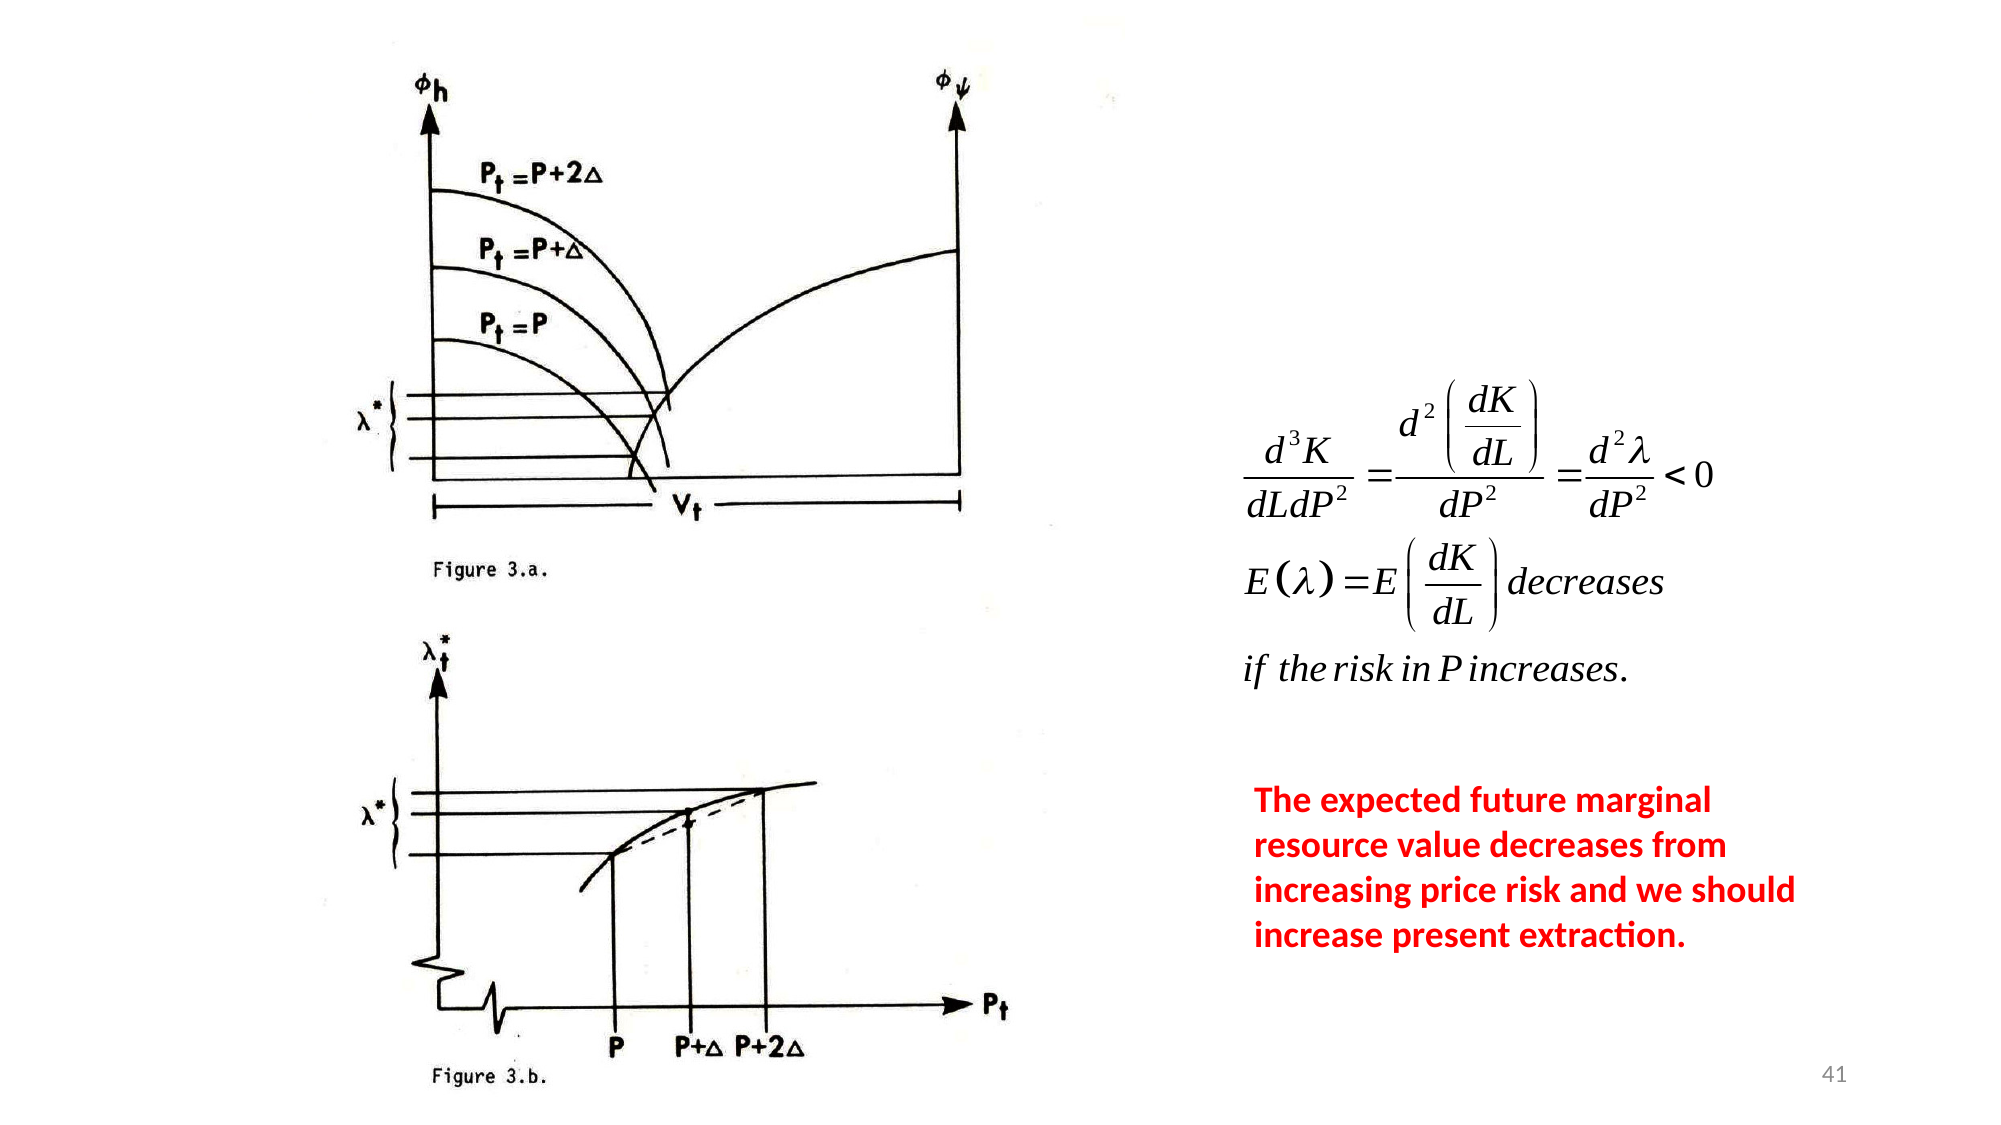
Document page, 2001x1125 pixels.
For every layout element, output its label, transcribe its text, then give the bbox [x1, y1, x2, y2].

slide_number 41 [1412, 1042, 1863, 1103]
text_box The expected future marginal resource value decreases from increasing price risk and we should increase present extraction. [1239, 767, 1812, 963]
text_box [1237, 372, 1720, 747]
picture [308, 16, 1125, 1103]
